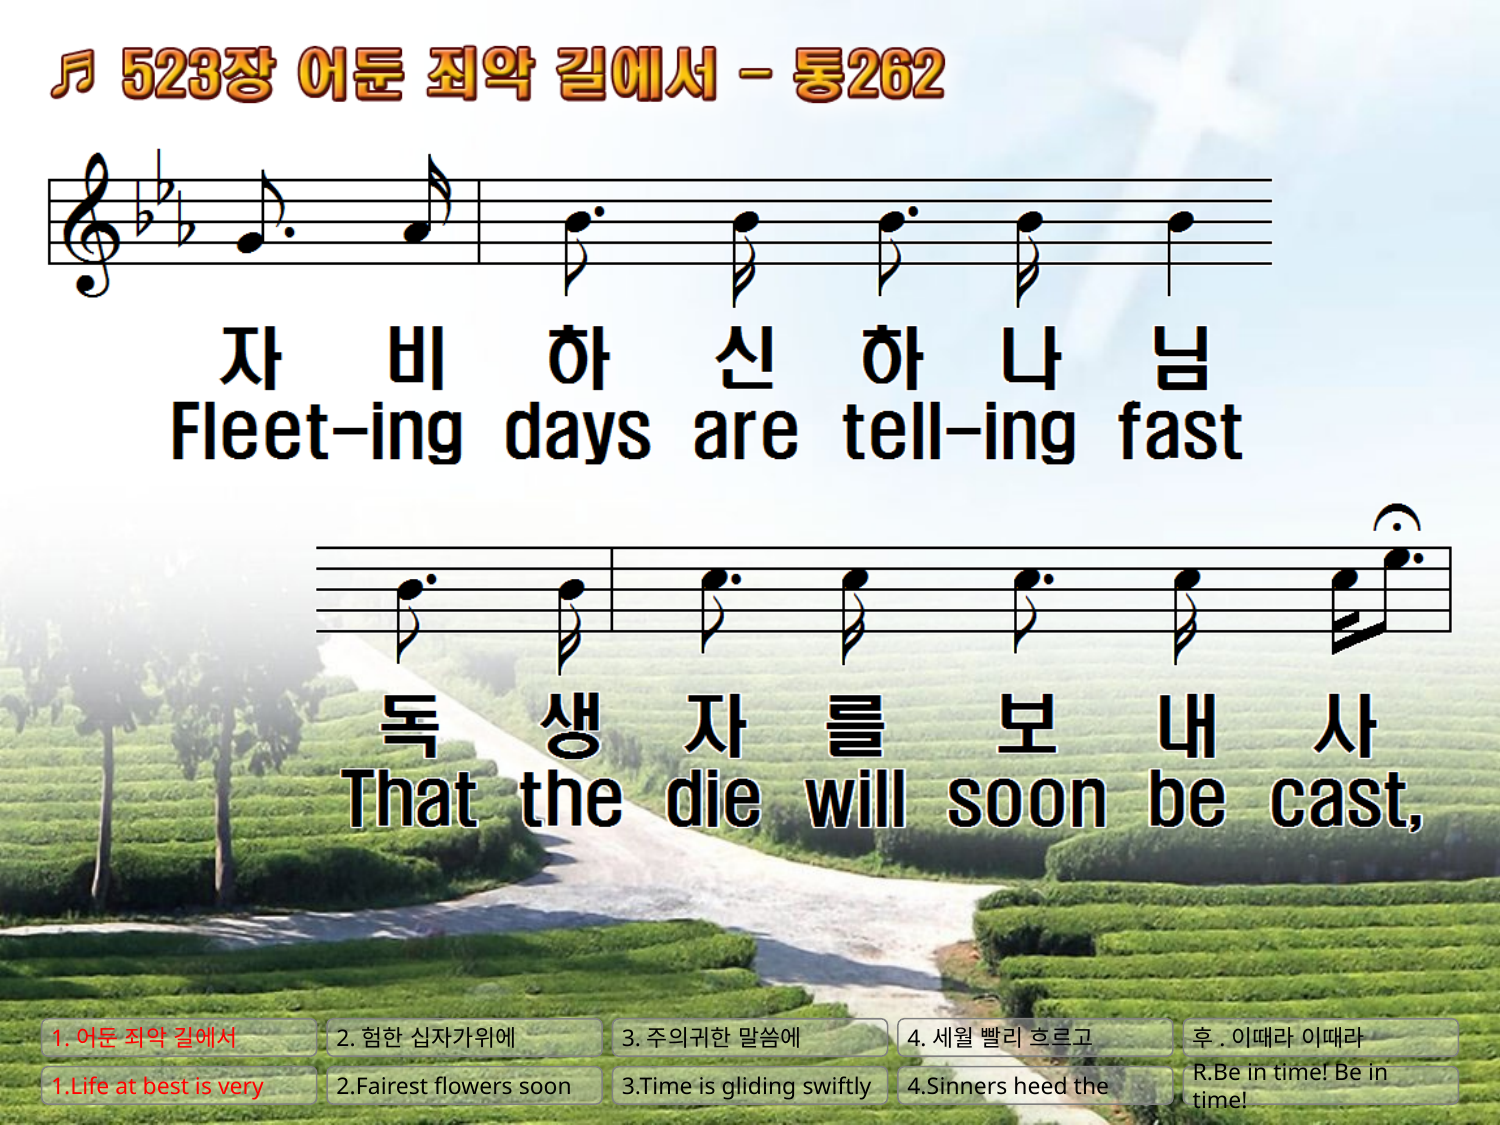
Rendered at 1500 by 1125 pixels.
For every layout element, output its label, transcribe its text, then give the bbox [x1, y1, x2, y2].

text_box 2.험한 십자가위에 [327, 1018, 603, 1057]
picture [0, 0, 1500, 1125]
text_box 2.Fairest flowers soon [327, 1066, 603, 1105]
text_box 3.Time is gliding swiftly [612, 1066, 888, 1105]
text_box 4.Sinners heed the [897, 1066, 1173, 1105]
text_box 1.어둔 죄악 길에서 [41, 1018, 317, 1057]
text_box 3.주의귀한 말씀에 [612, 1018, 888, 1057]
text_box 1.Life at best is very [41, 1066, 317, 1105]
text_box 후.이때라 이때라 [1183, 1018, 1459, 1057]
text_box 4.세월 빨리 흐르고 [897, 1018, 1173, 1057]
text_box R.Be in time! Be in time! [1183, 1066, 1459, 1105]
